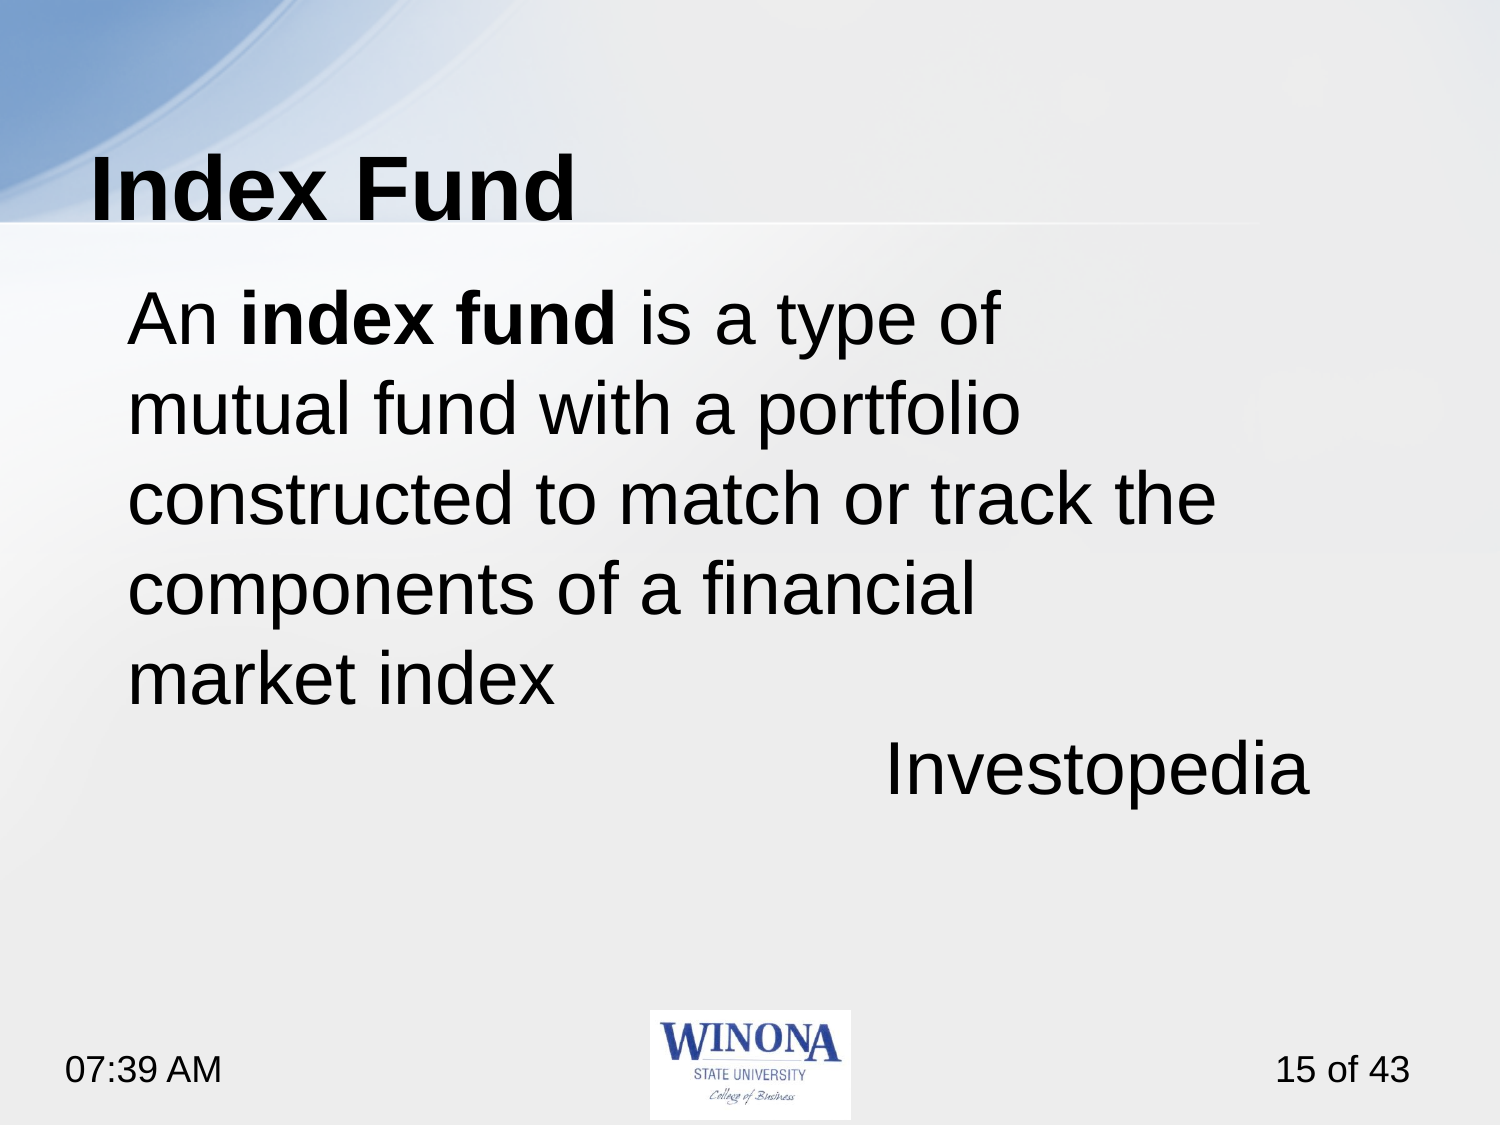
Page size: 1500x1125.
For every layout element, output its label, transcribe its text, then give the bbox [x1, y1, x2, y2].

picture [0, 0, 1500, 1125]
title Index Fund [75, 58, 1425, 247]
list An index fund is a type of mutual fund with a portfolio constructed to match or track the components of a financial market index Investopedia [112, 262, 1325, 1005]
